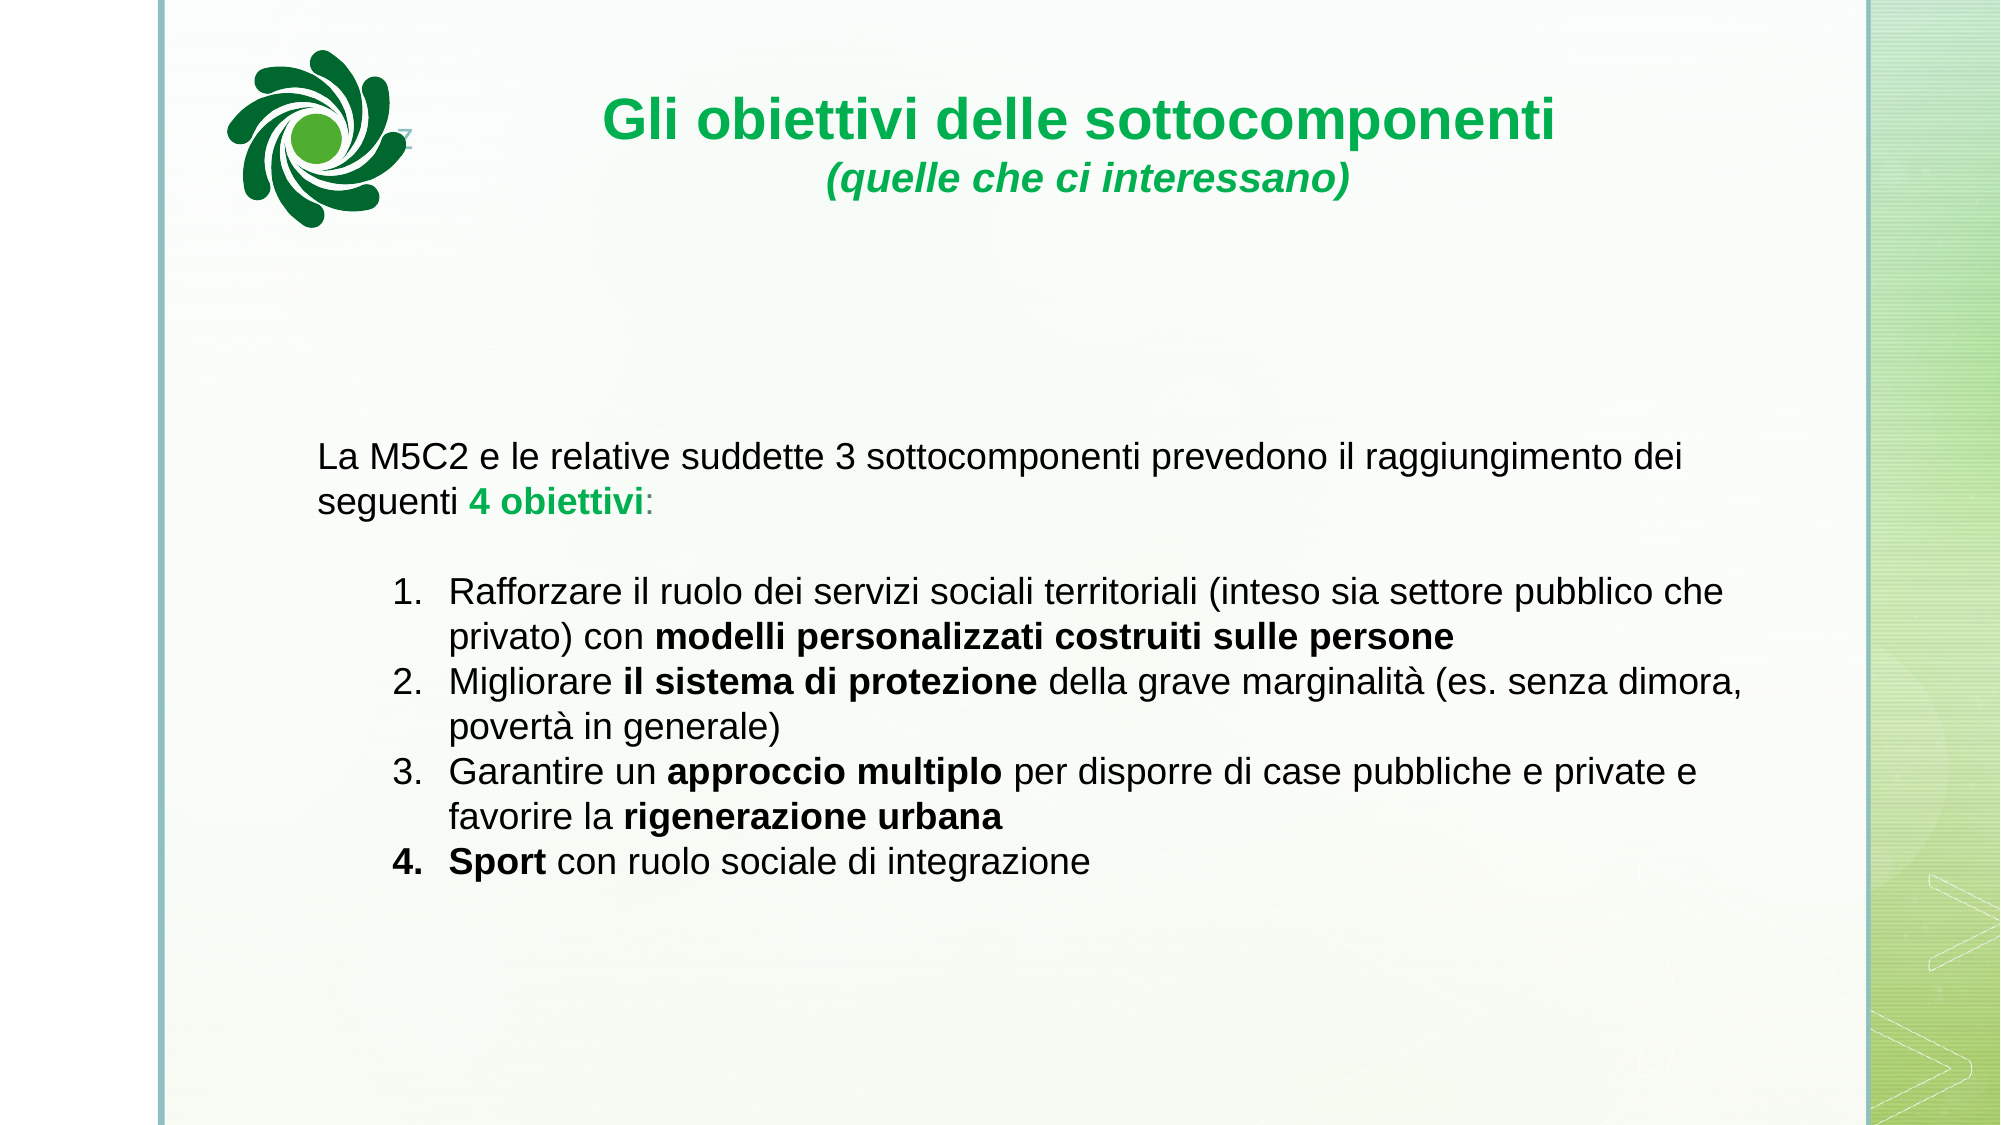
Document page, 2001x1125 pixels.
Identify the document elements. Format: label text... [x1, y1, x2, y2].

picture [226, 50, 422, 228]
text_box La M5C2 e le relative suddette 3 sottocomponenti prevedono il raggiungimento dei seguenti 4 obiettivi: Rafforzare il ruolo dei servizi sociali territoriali (inteso sia settore pubblico che privato) con modelli personalizzati costruiti sulle persone Migliorare il sistema di protezione della grave marginalità (es. senza dimora, povertà in generale) Garantire un approccio multiplo per disporre di case pubbliche e private e favorire la rigenerazione urbana Sport con ruolo sociale di integrazione [302, 374, 1788, 890]
text_box Gli obiettivi delle sottocomponenti (quelle che ci interessano) [486, 73, 1690, 259]
picture [1871, 0, 2001, 1125]
